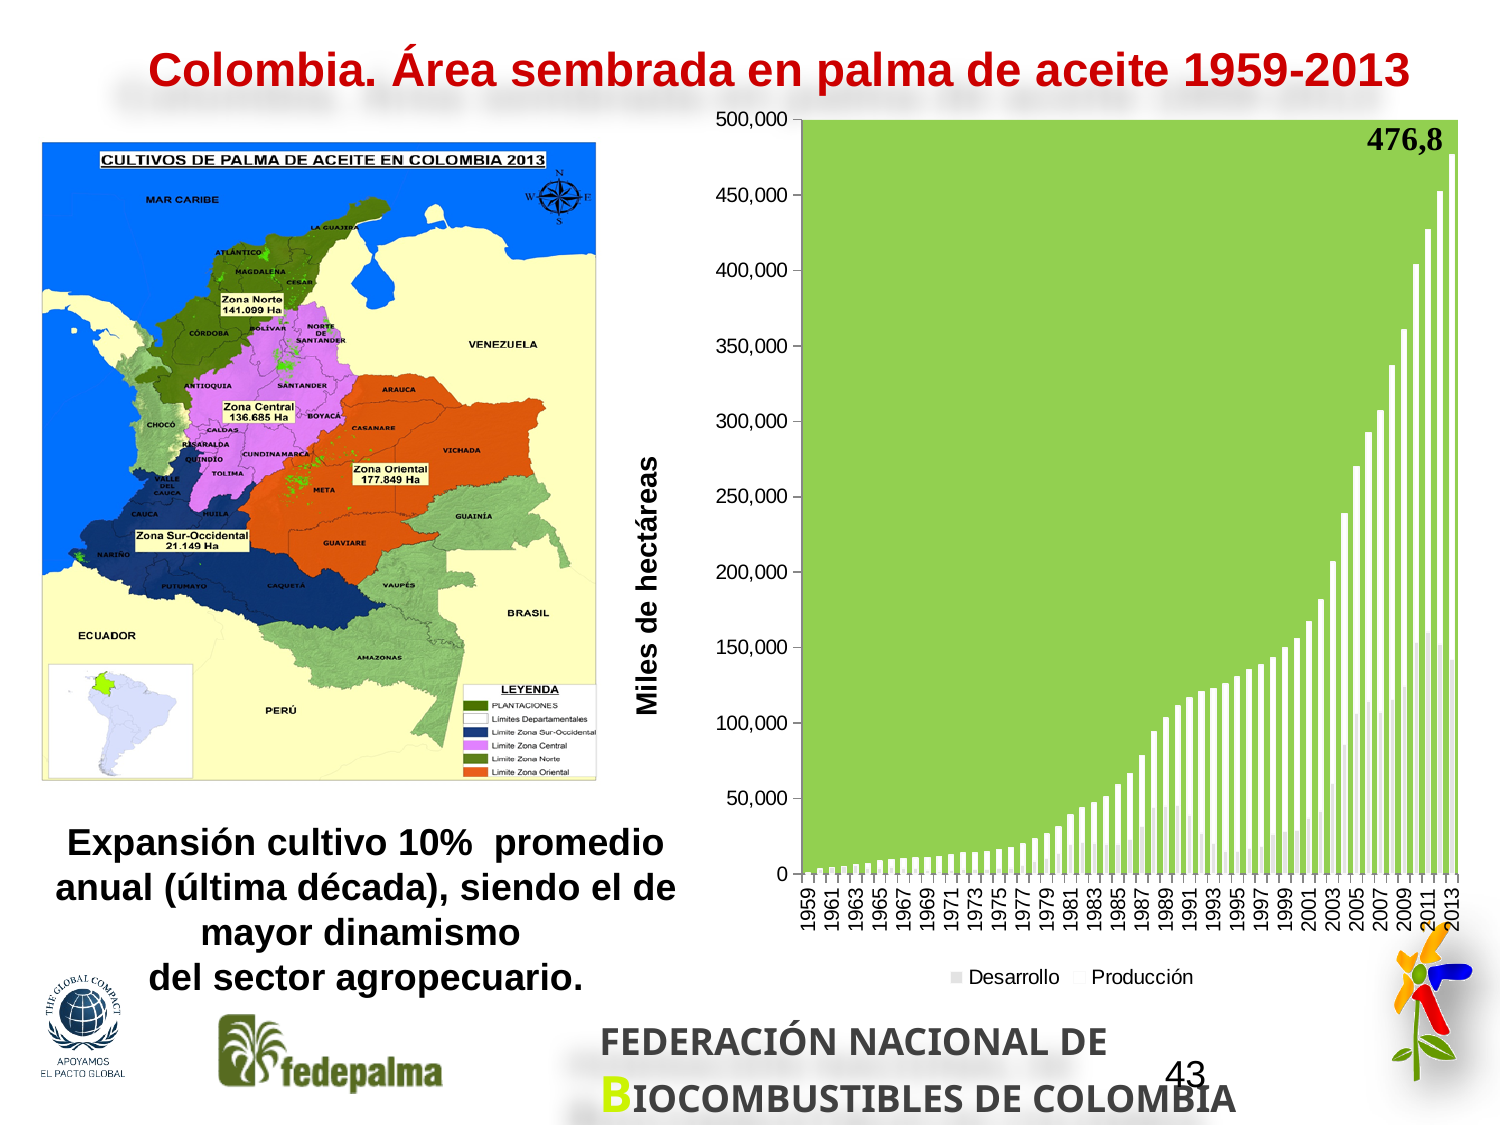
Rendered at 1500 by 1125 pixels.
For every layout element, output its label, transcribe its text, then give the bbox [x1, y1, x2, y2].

title Colombia. Área sembrada en palma de aceite 1959-2013 [74, 30, 1500, 104]
picture [41, 1051, 125, 1077]
picture [1387, 918, 1474, 1042]
slide_number 43 [1149, 1042, 1500, 1103]
chart [678, 97, 1465, 996]
picture [218, 1014, 444, 1095]
picture [38, 136, 609, 786]
text_box Miles de hectáreas [620, 255, 670, 917]
text_box Expansión cultivo 10% promedio anual (última década), siendo el de mayor dinamismo del sector agropecuario. [5, 810, 727, 1051]
